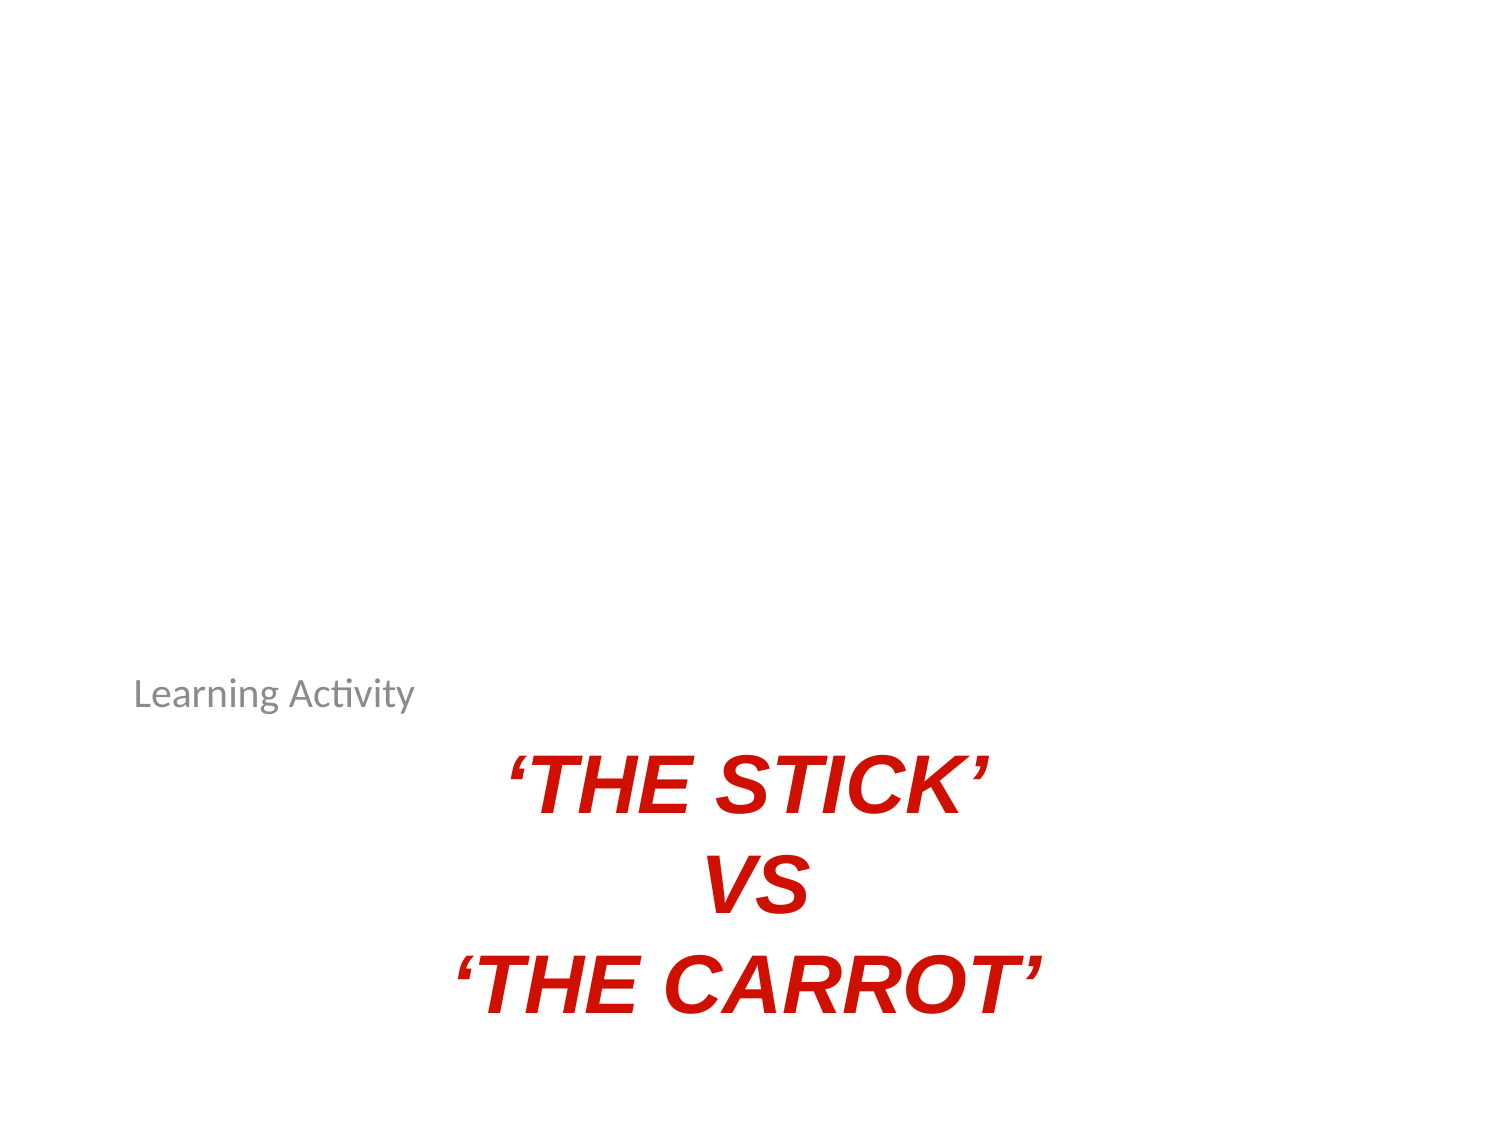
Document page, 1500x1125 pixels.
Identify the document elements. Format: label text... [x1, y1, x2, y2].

title ‘The Stick’ vs ‘the carrot’ [118, 724, 1394, 947]
list Learning Activity [118, 476, 1394, 724]
